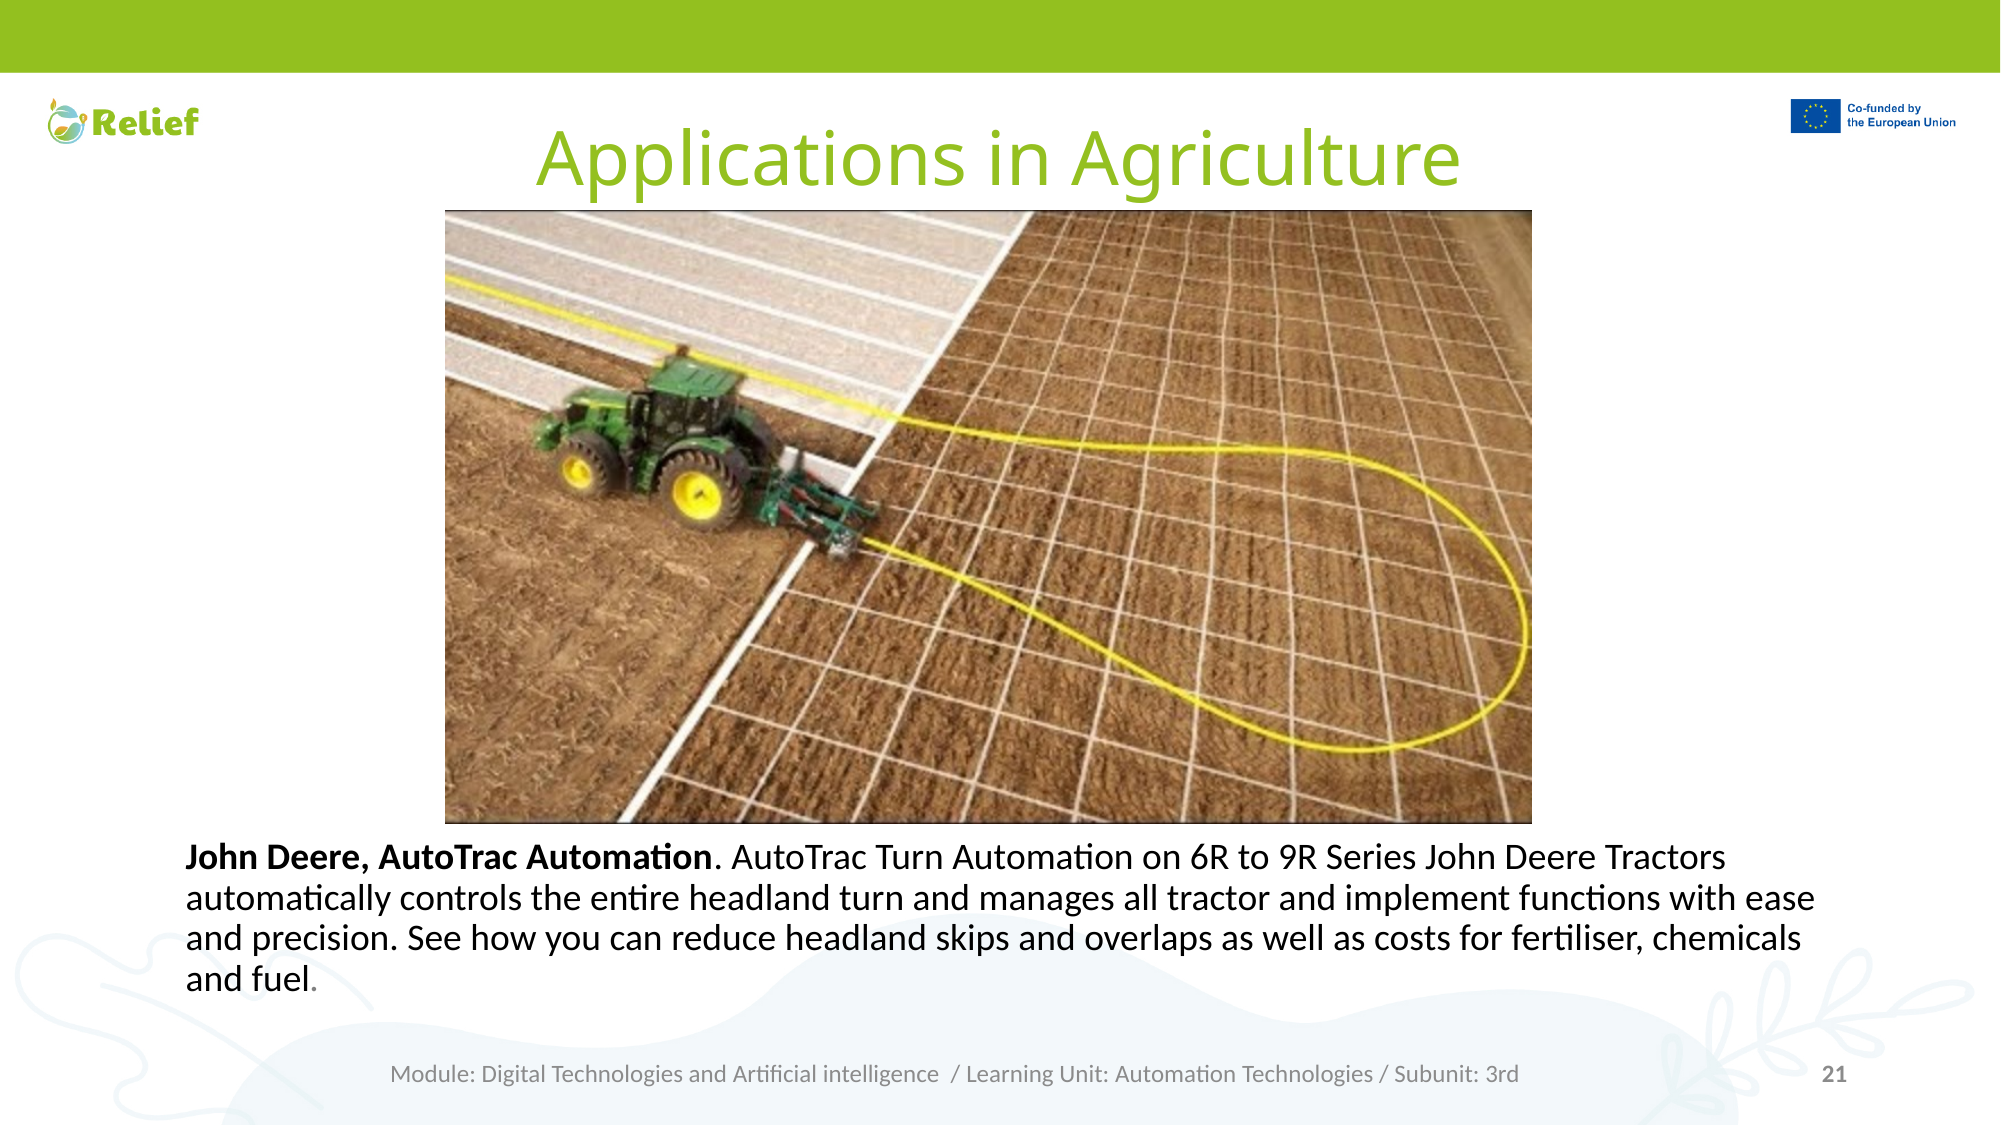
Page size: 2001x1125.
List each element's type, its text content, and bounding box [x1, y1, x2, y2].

picture [0, 0, 2001, 1125]
slide_number 21 [1787, 1042, 1863, 1103]
list John Deere, AutoTrac Automation. AutoTrac Turn Automation on 6R to 9R Series John Deere Tractors automatically controls the entire headland turn and manages all tractor and implement functions with ease and precision. See how you can reduce headland skips and overlaps as well as costs for fertiliser, chemicals and fuel. [170, 829, 1863, 1013]
title Applications in Agriculture [137, 111, 1863, 211]
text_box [444, 210, 1533, 825]
text_box Module: Digital Technologies and Artificial intelligence / Learning Unit: Automation Technologies / Subunit: 3rd [137, 1023, 1775, 1122]
